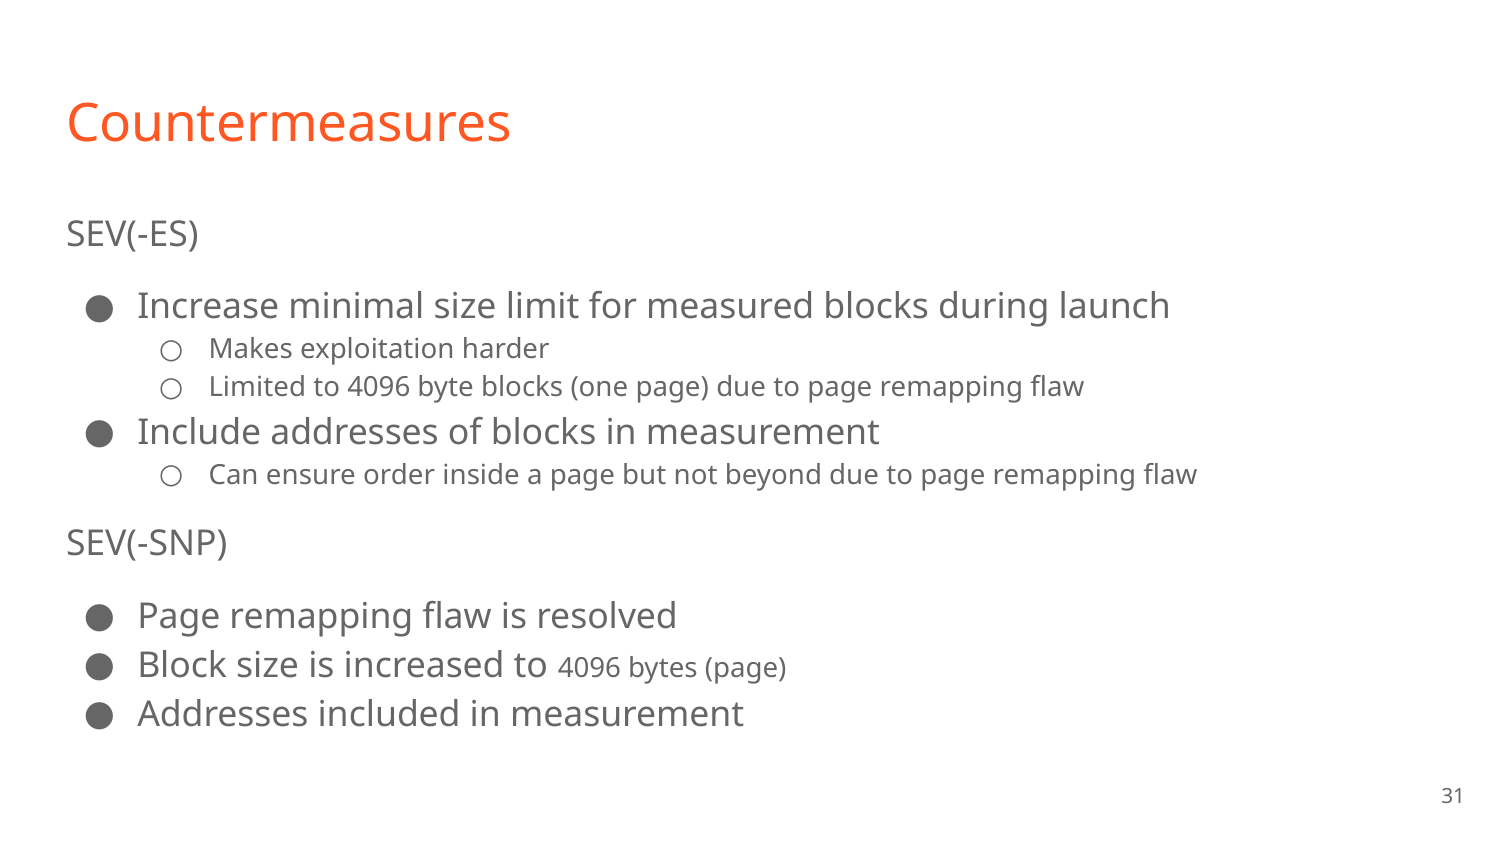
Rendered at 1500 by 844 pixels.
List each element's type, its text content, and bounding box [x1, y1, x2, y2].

title Countermeasures [51, 72, 1449, 167]
list SEV(-ES) Increase minimal size limit for measured blocks during launch Makes exploitation harder Limited to 4096 byte blocks (one page) due to page remapping flaw Include addresses of blocks in measurement Can ensure order inside a page but not beyond due to page remapping flaw SEV(-SNP) Page remapping flaw is resolved Block size is increased to 4096 bytes (page) Addresses included in measurement [51, 189, 1449, 750]
slide_number ‹#› [1389, 764, 1480, 830]
